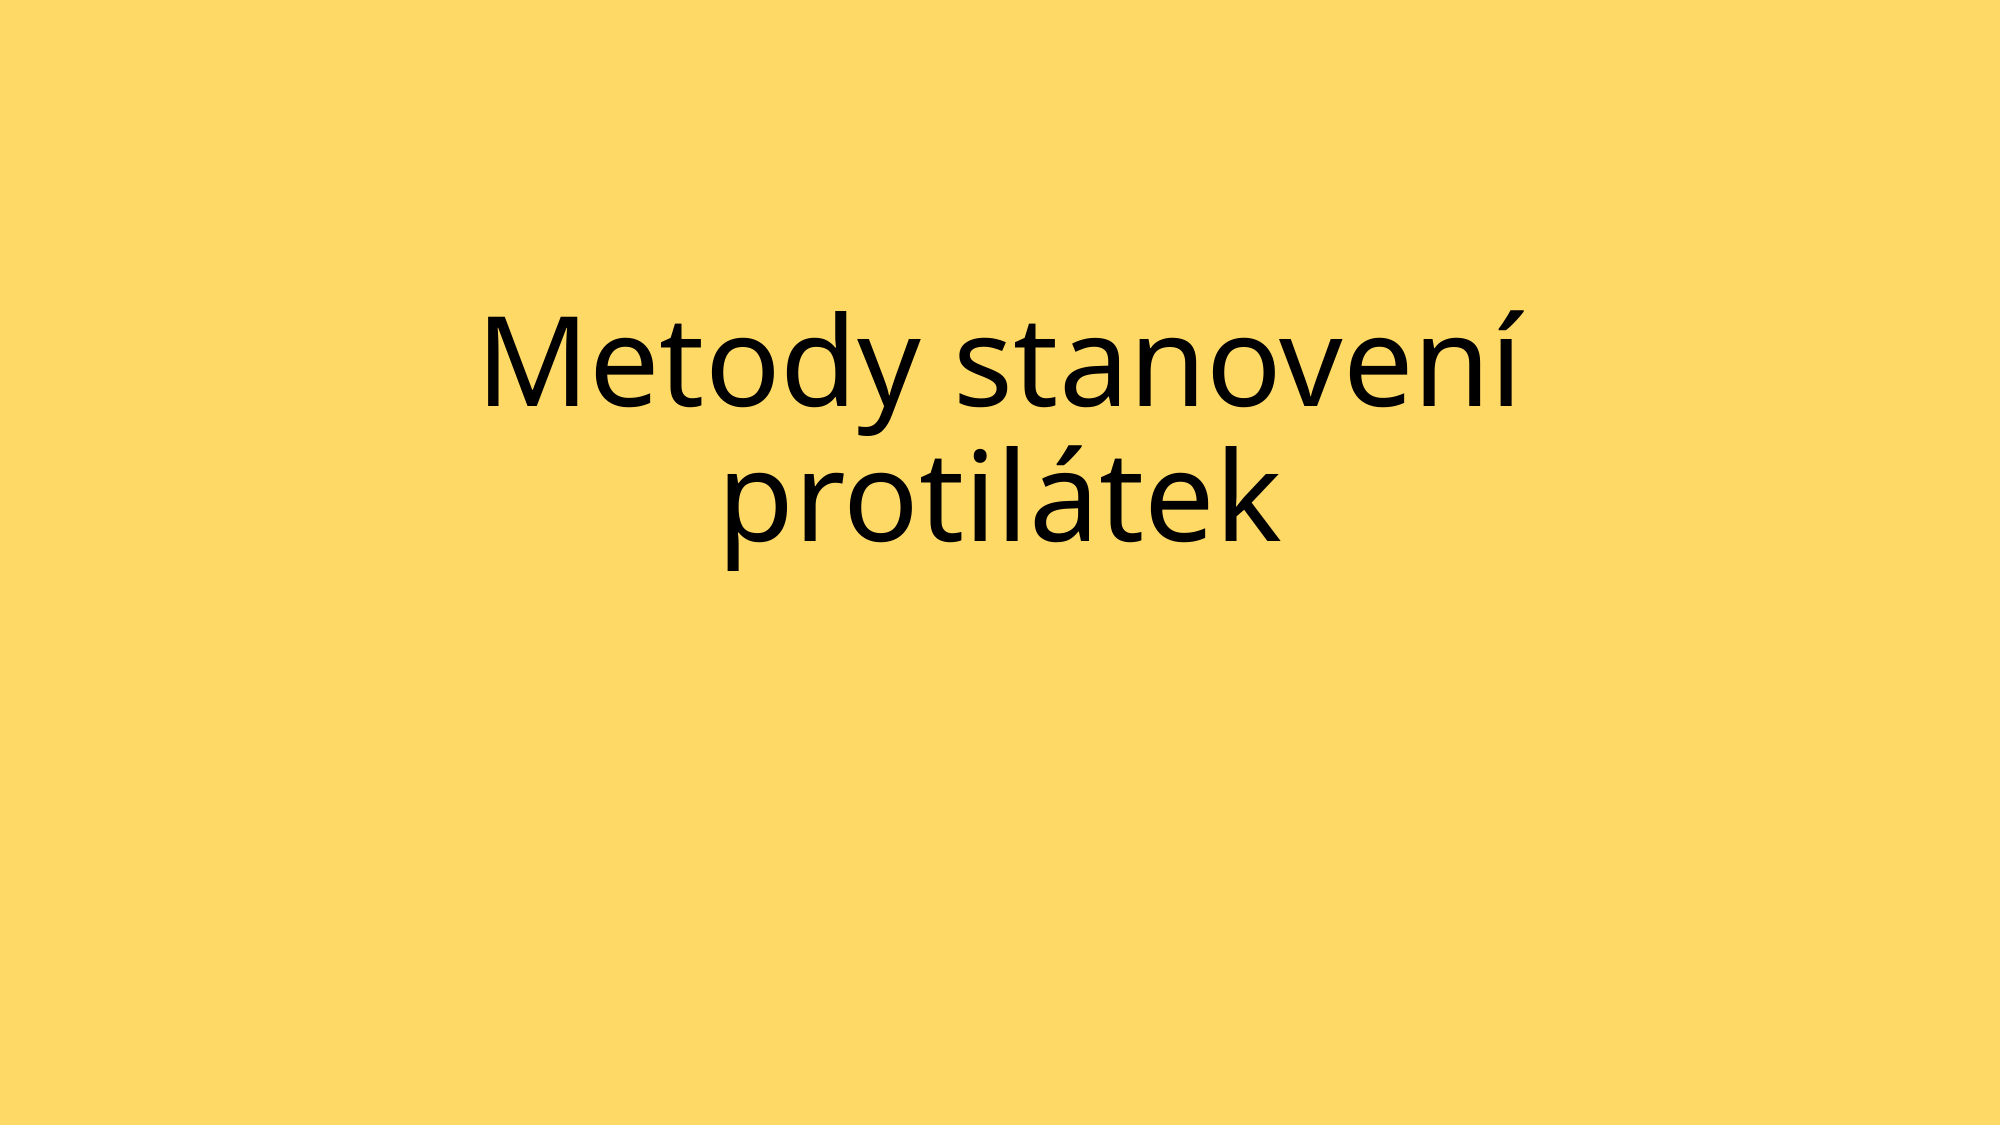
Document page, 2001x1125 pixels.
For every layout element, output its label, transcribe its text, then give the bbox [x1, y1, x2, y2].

title Metody stanovení protilátek [249, 184, 1750, 576]
